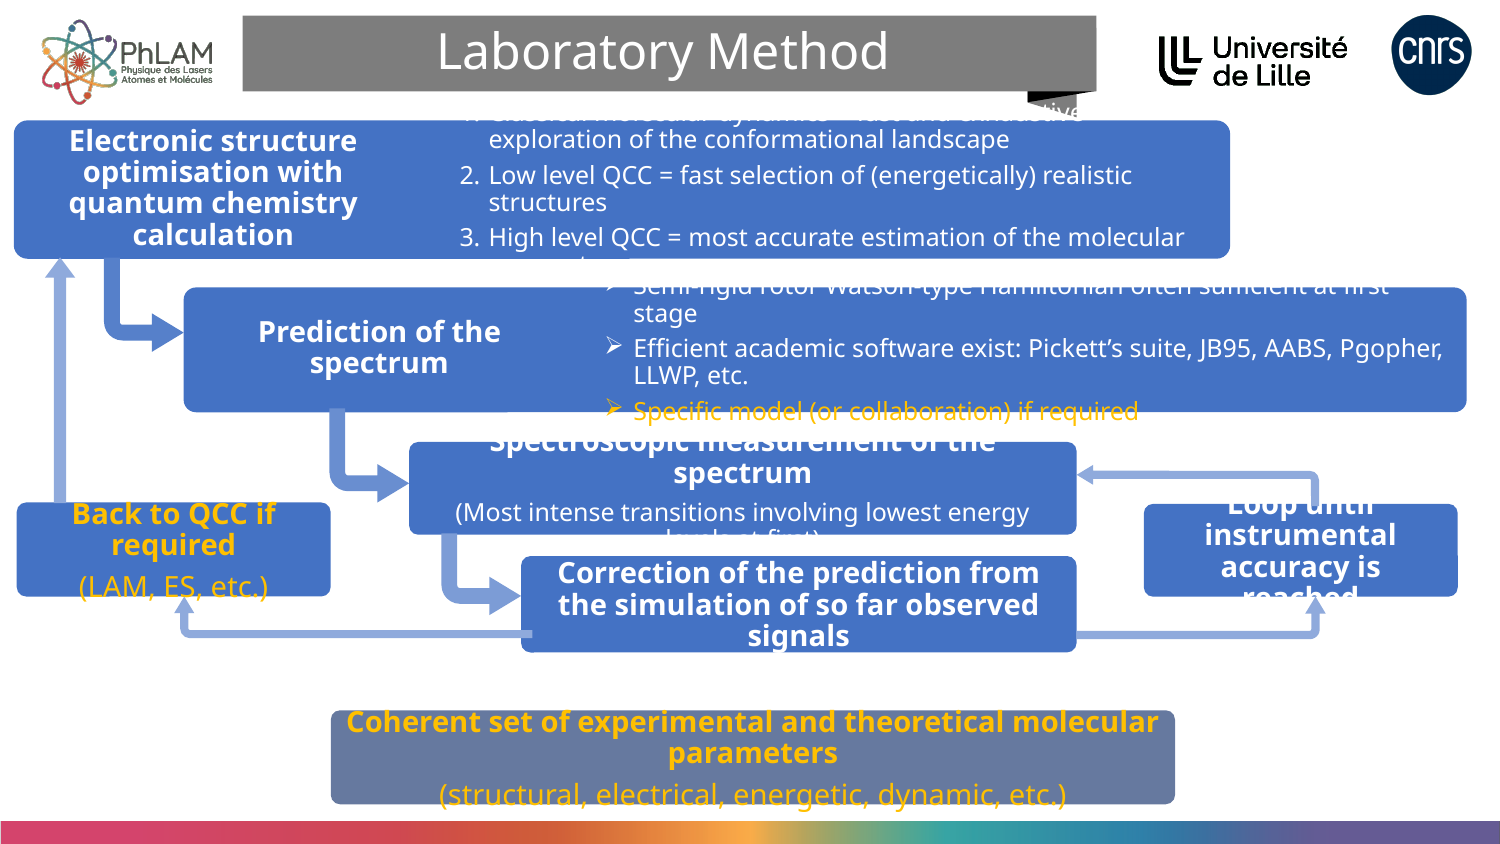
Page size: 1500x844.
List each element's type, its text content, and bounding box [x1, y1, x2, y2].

text_box [186, 285, 610, 414]
text_box [519, 554, 1076, 594]
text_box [13, 120, 1231, 259]
picture [28, 5, 226, 119]
text_box [102, 259, 186, 354]
text_box Loop until instrumental accuracy is reached [1143, 507, 1458, 597]
text_box [407, 440, 1079, 481]
text_box [609, 285, 1465, 290]
text_box [610, 409, 1465, 414]
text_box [242, 15, 1097, 118]
text_box [330, 708, 1176, 714]
text_box [1321, 502, 1458, 507]
picture [0, 821, 1500, 844]
text_box Spectroscopic measurement of the spectrum (Most intense transitions involving lowest energy levels at first) [409, 449, 1077, 532]
text_box [16, 500, 331, 506]
text_box [459, 532, 1076, 537]
text_box [1144, 502, 1309, 507]
text_box Prediction of the spectrum [183, 290, 576, 408]
text_box [1075, 594, 1328, 641]
text_box [328, 407, 412, 505]
picture [1132, 10, 1373, 112]
text_box Correction of the prediction from the simulation of so far observed signals [521, 559, 1077, 653]
picture [1390, 14, 1473, 96]
text_box [1074, 463, 1321, 508]
text_box [42, 259, 78, 505]
text_box Back to QCC if required (LAM, ES, etc.) [16, 506, 331, 597]
text_box [172, 594, 534, 640]
text_box [184, 408, 328, 414]
text_box [440, 532, 524, 617]
text_box Coherent set of experimental and theoretical molecular parameters (structural, electrical, energetic, dynamic, etc.) [330, 714, 1176, 805]
text_box [410, 532, 440, 537]
text_box Semi-rigid rotor Watson-type Hamiltonian often sufficient at first stage Efficient academic software exist: Pickett’s suite, JB95, AABS, Pgopher, LLWP, etc. Specific model (or collaboration) if required [590, 290, 1466, 409]
